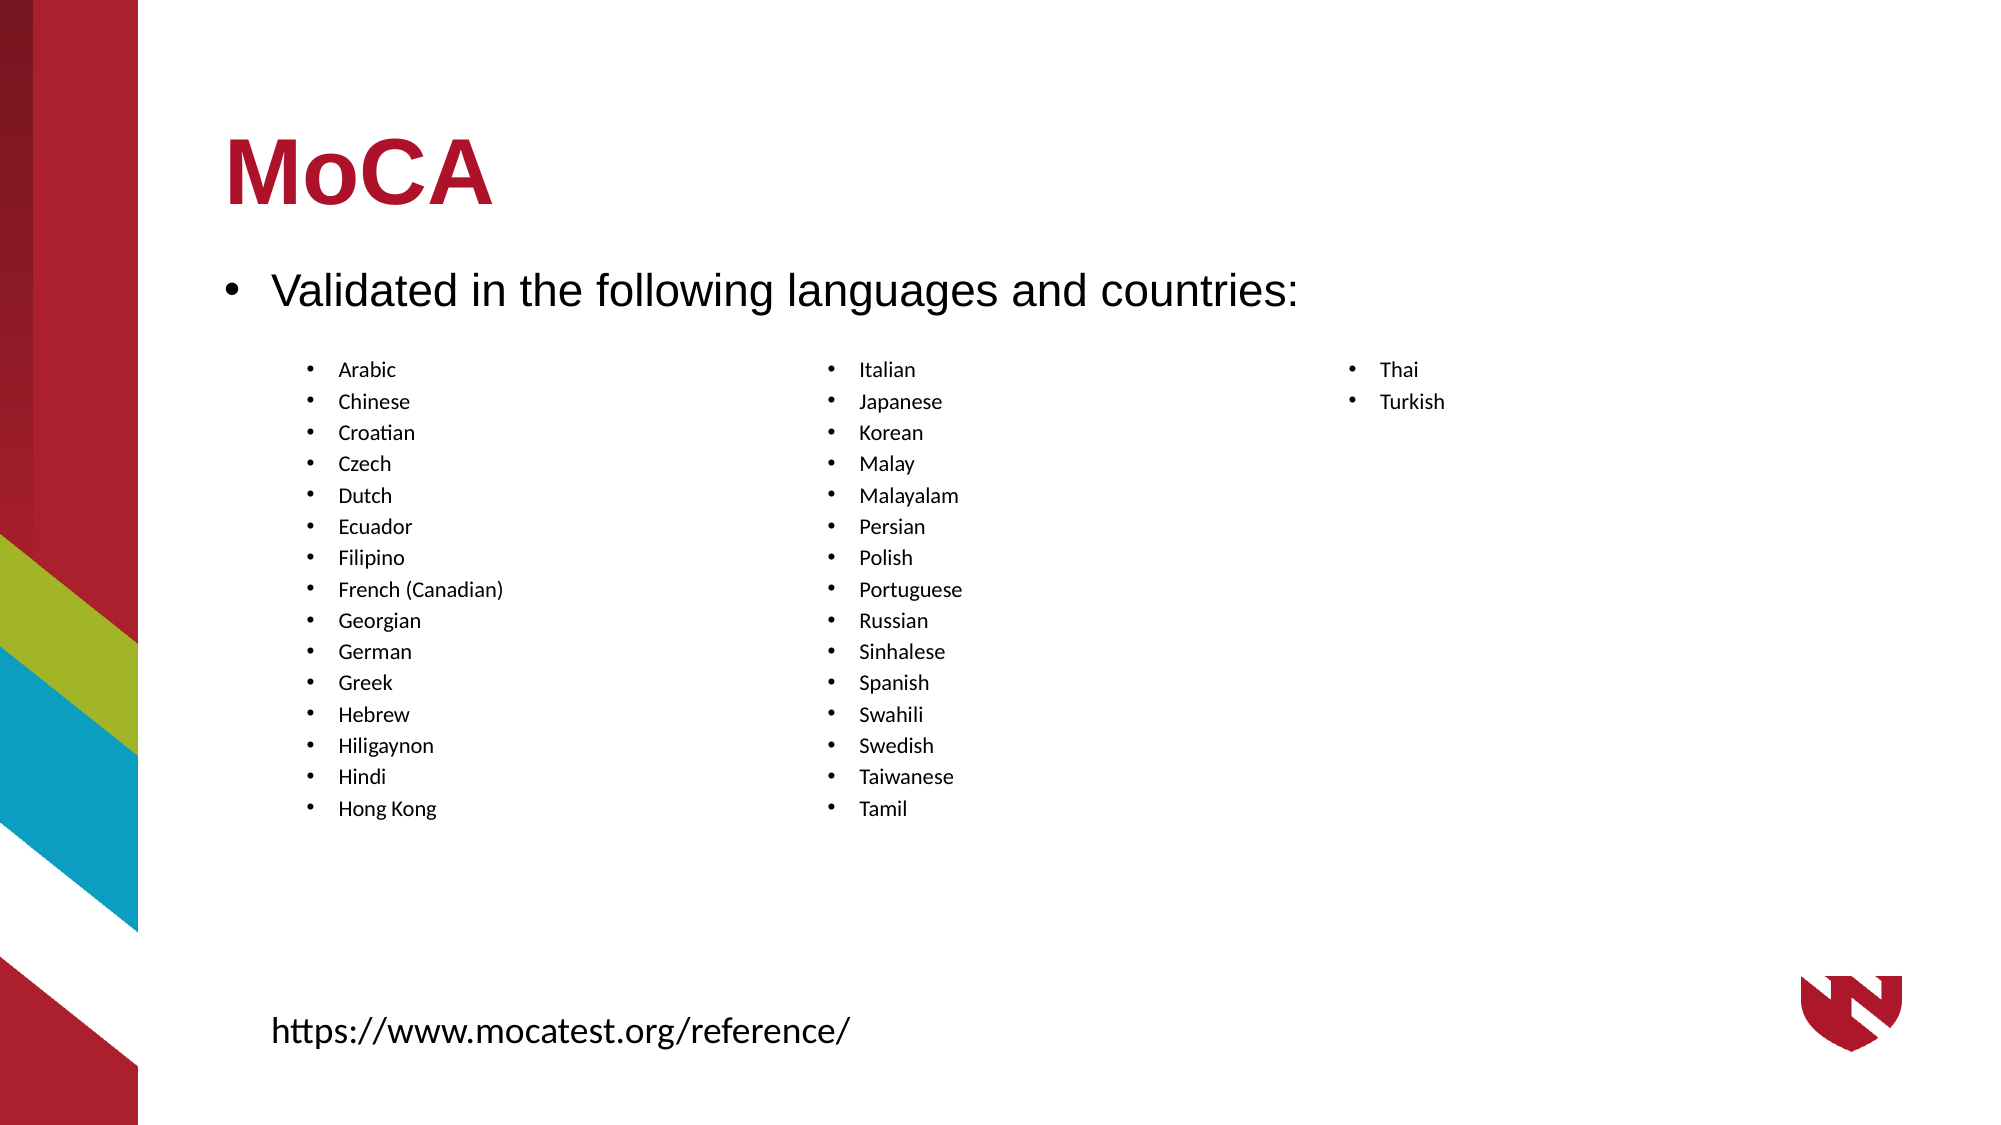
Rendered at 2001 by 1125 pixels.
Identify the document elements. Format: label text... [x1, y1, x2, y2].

text_box Arabic Chinese Croatian Czech Dutch Ecuador Filipino French (Canadian) Georgian German Greek Hebrew Hiligaynon Hindi Hong Kong Italian Japanese Korean Malay Malayalam Persian Polish Portuguese Russian Sinhalese Spanish Swahili Swedish Taiwanese Tamil Thai Turkish [209, 348, 1802, 859]
picture [0, 0, 2000, 1125]
title MoCA [209, 2, 1873, 226]
text_box https://www.mocatest.org/reference/ [256, 999, 1249, 1059]
list Validated in the following languages and countries: [209, 259, 1802, 348]
